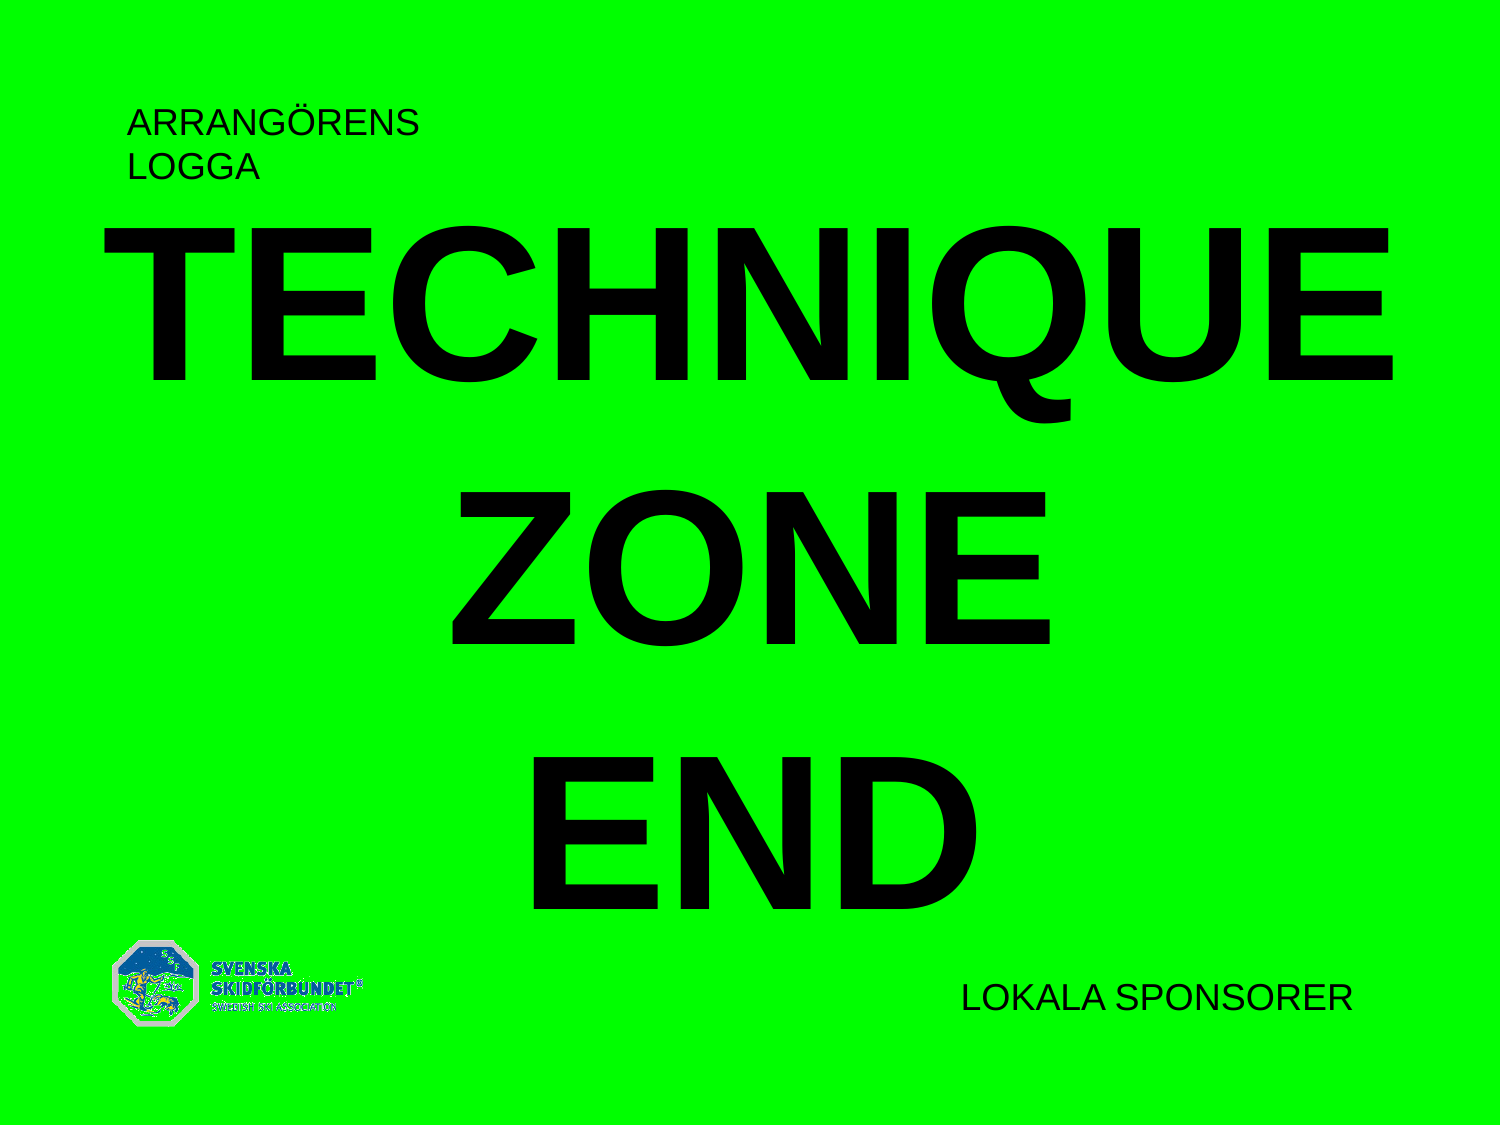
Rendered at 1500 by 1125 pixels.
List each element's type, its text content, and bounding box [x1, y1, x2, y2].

text_box ARRANGÖRENS LOGGA [112, 90, 443, 195]
text_box TECHNIQUE ZONE END [29, 19, 1477, 1094]
text_box LOKALA SPONSORER [915, 965, 1400, 1026]
picture [111, 939, 363, 1027]
